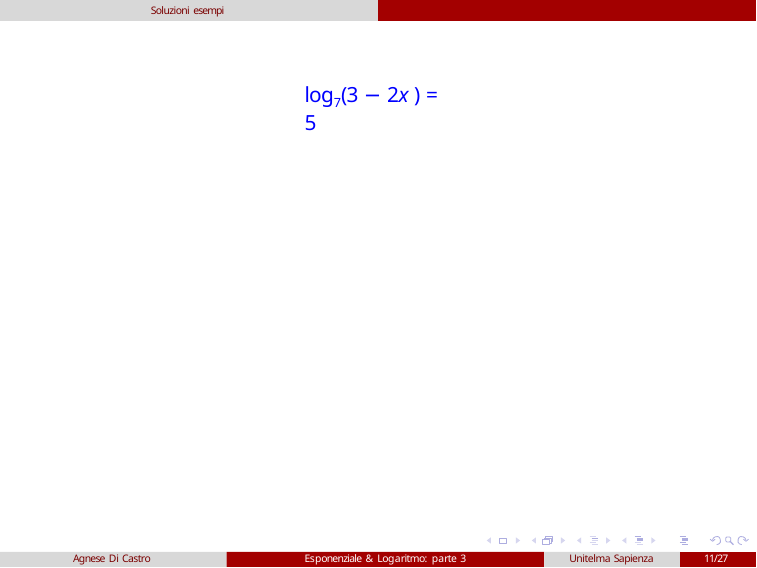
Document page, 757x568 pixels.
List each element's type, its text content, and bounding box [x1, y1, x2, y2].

text_box Unitelma Sapienza [567, 552, 658, 565]
text_box [0, 551, 226, 567]
text_box [680, 551, 756, 567]
text_box [226, 551, 544, 567]
text_box [377, 0, 756, 21]
slide_number Esponenziale & Logaritmo: parte 3 [302, 552, 469, 568]
text_box [544, 551, 680, 567]
footer Agnese Di Castro [71, 552, 156, 568]
text_box 11/27 [702, 552, 734, 565]
text_box log7(3 − 2x ) = 5 [302, 81, 454, 135]
text_box Soluzioni esempi [148, 3, 229, 17]
